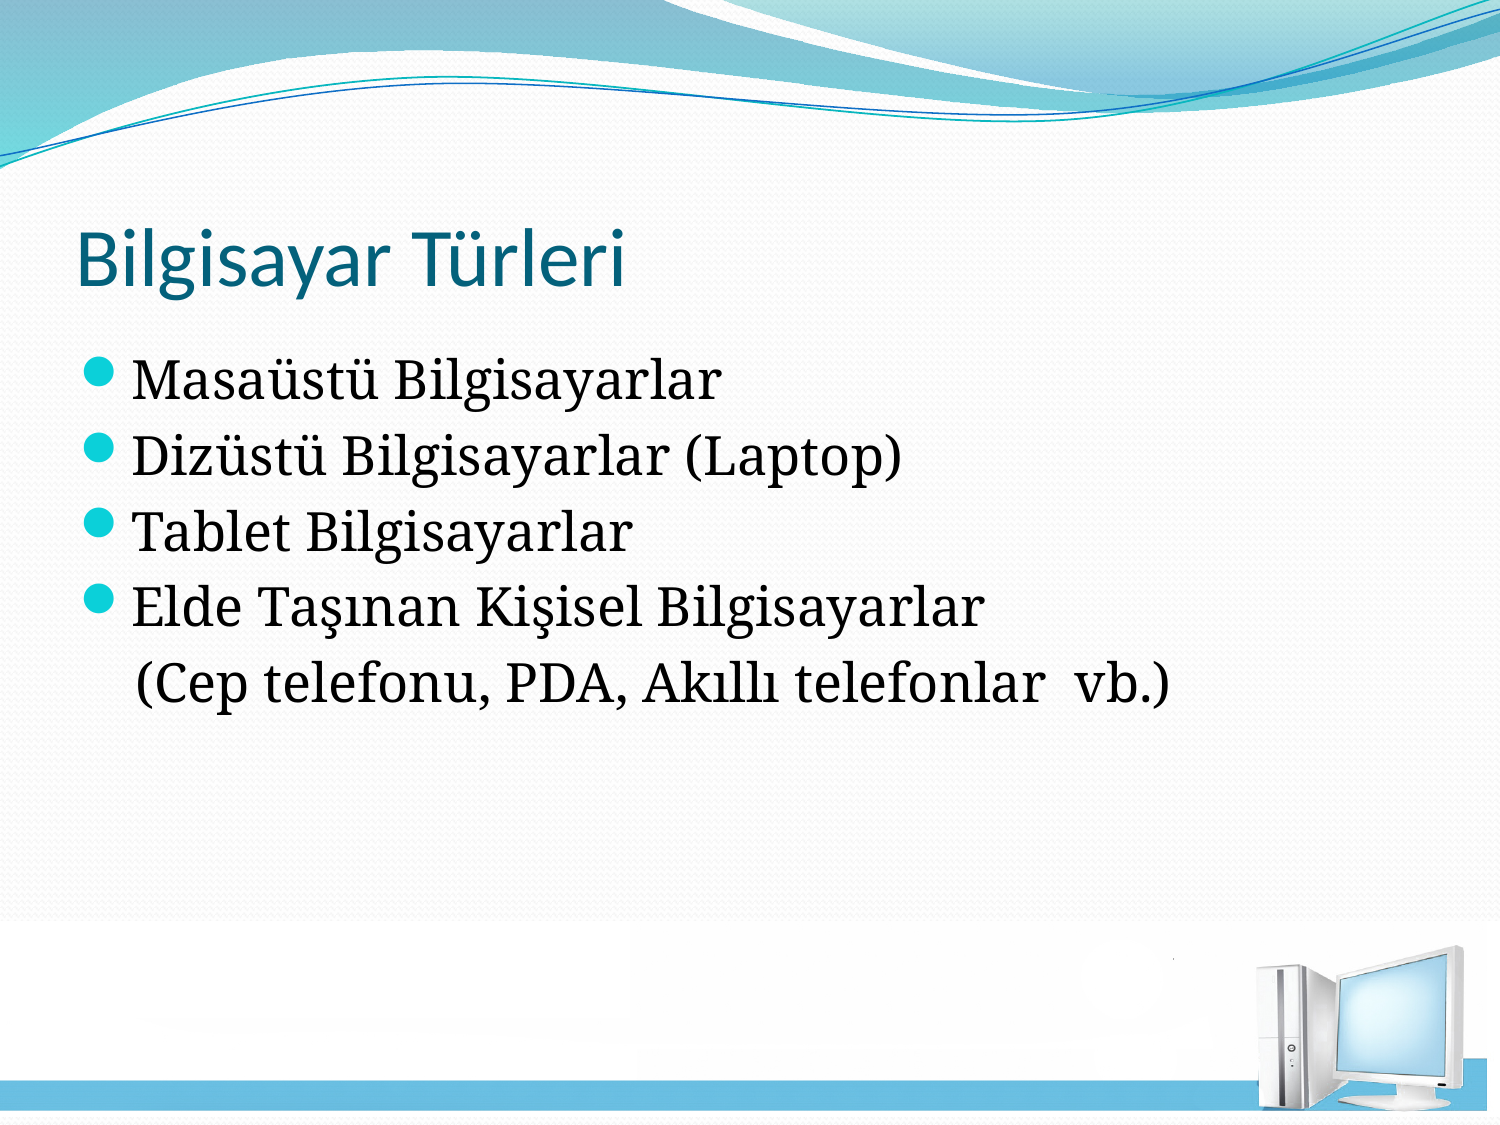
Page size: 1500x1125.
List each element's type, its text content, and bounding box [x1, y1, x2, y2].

picture [0, 920, 1500, 1117]
list Masaüstü Bilgisayarlar Dizüstü Bilgisayarlar (Laptop) Tablet Bilgisayarlar Elde Taşınan Kişisel Bilgisayarlar (Cep telefonu, PDA, Akıllı telefonlar vb.) [64, 338, 1415, 920]
title Bilgisayar Türleri [75, 115, 1425, 303]
